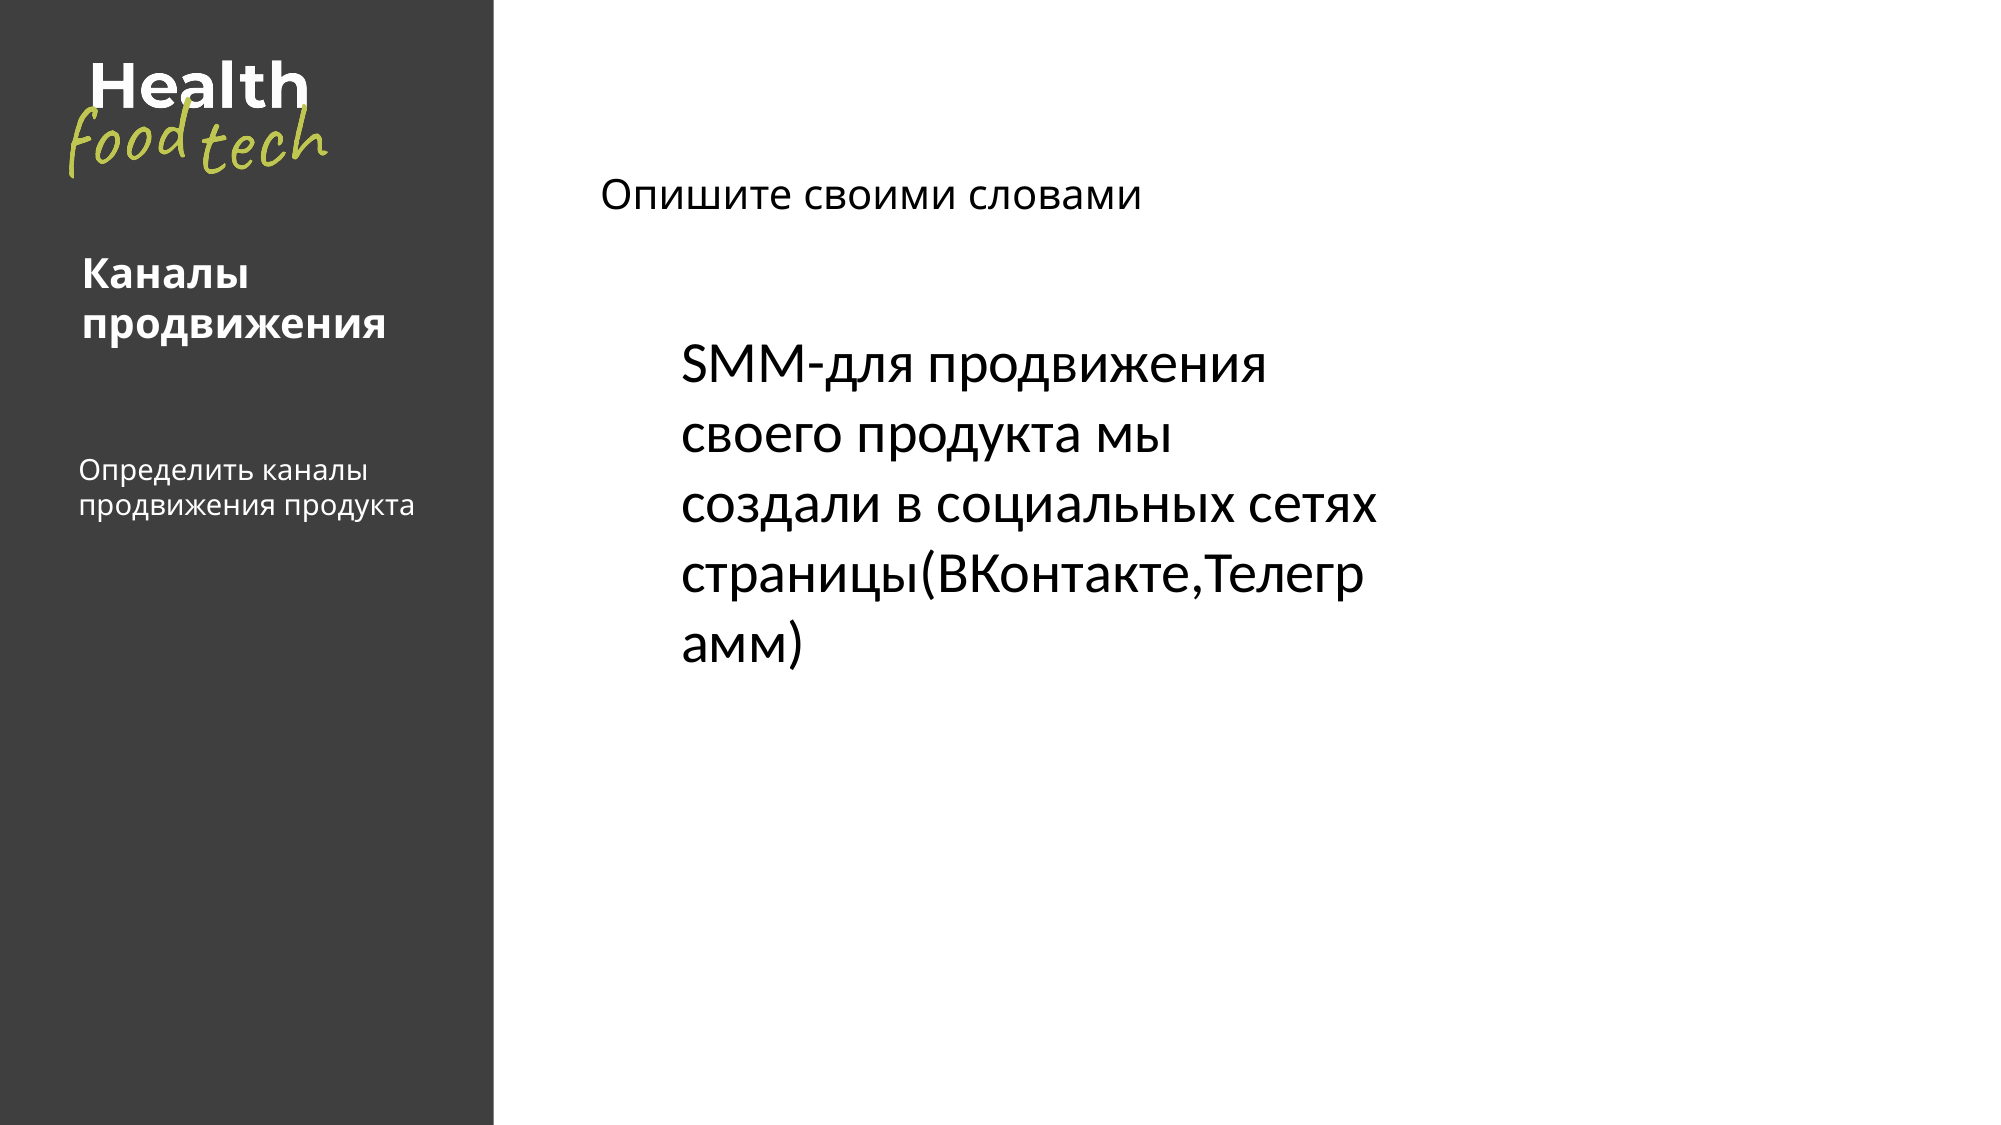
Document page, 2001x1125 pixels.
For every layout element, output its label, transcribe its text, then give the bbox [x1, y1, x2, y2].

text_box Каналы продвижения [66, 239, 473, 355]
picture [69, 60, 328, 179]
text_box Опишите своими словами [584, 160, 1934, 225]
text_box [0, 0, 494, 1125]
text_box SMM-для продвижения своего продукта мы создали в социальных сетях страницы(ВКонтакте,Телеграмм) [666, 309, 1394, 689]
text_box Определить каналы продвижения продукта [63, 443, 439, 529]
